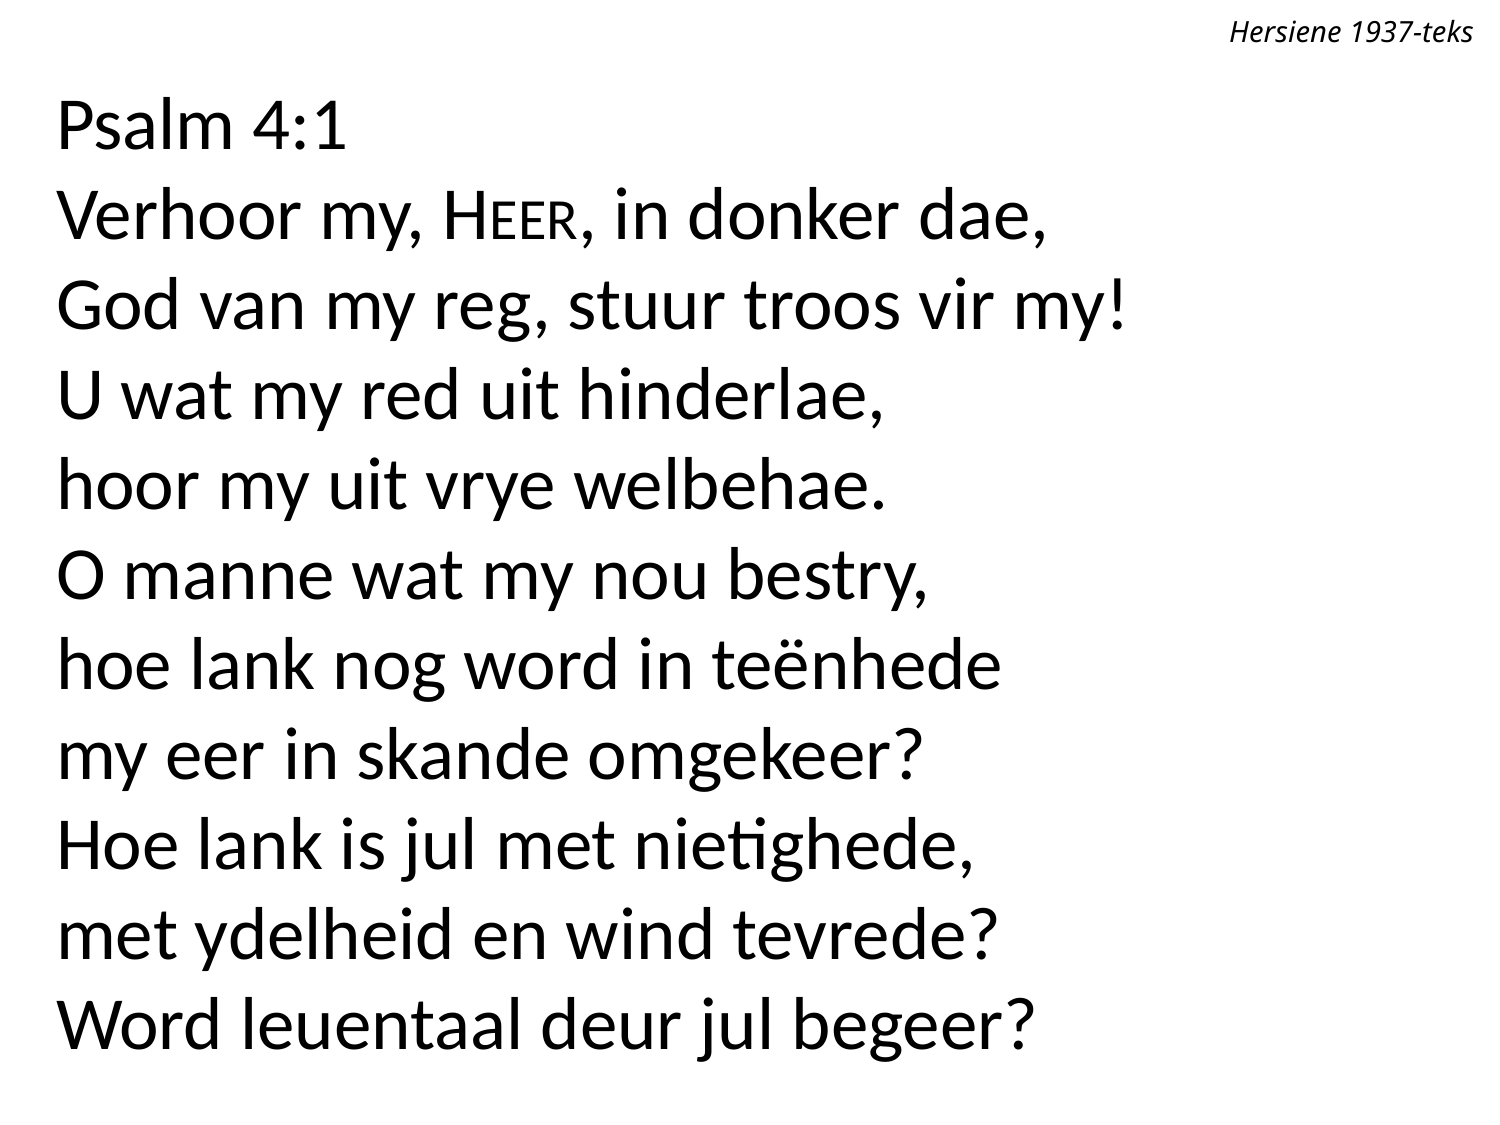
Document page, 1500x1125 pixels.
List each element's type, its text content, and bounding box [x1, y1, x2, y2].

text_box Hersiene 1937-teks [1214, 5, 1489, 56]
text_box Psalm 4:1 Verhoor my, HEER, in donker dae, God van my reg, stuur troos vir my! U wat my red uit hinderlae, hoor my uit vrye welbehae. O manne wat my nou bestry, hoe lank nog word in teënhede my eer in skande omgekeer? Hoe lank is jul met nietighede, met ydelheid en wind tevrede? Word leuentaal deur jul begeer? [41, 67, 1353, 1073]
